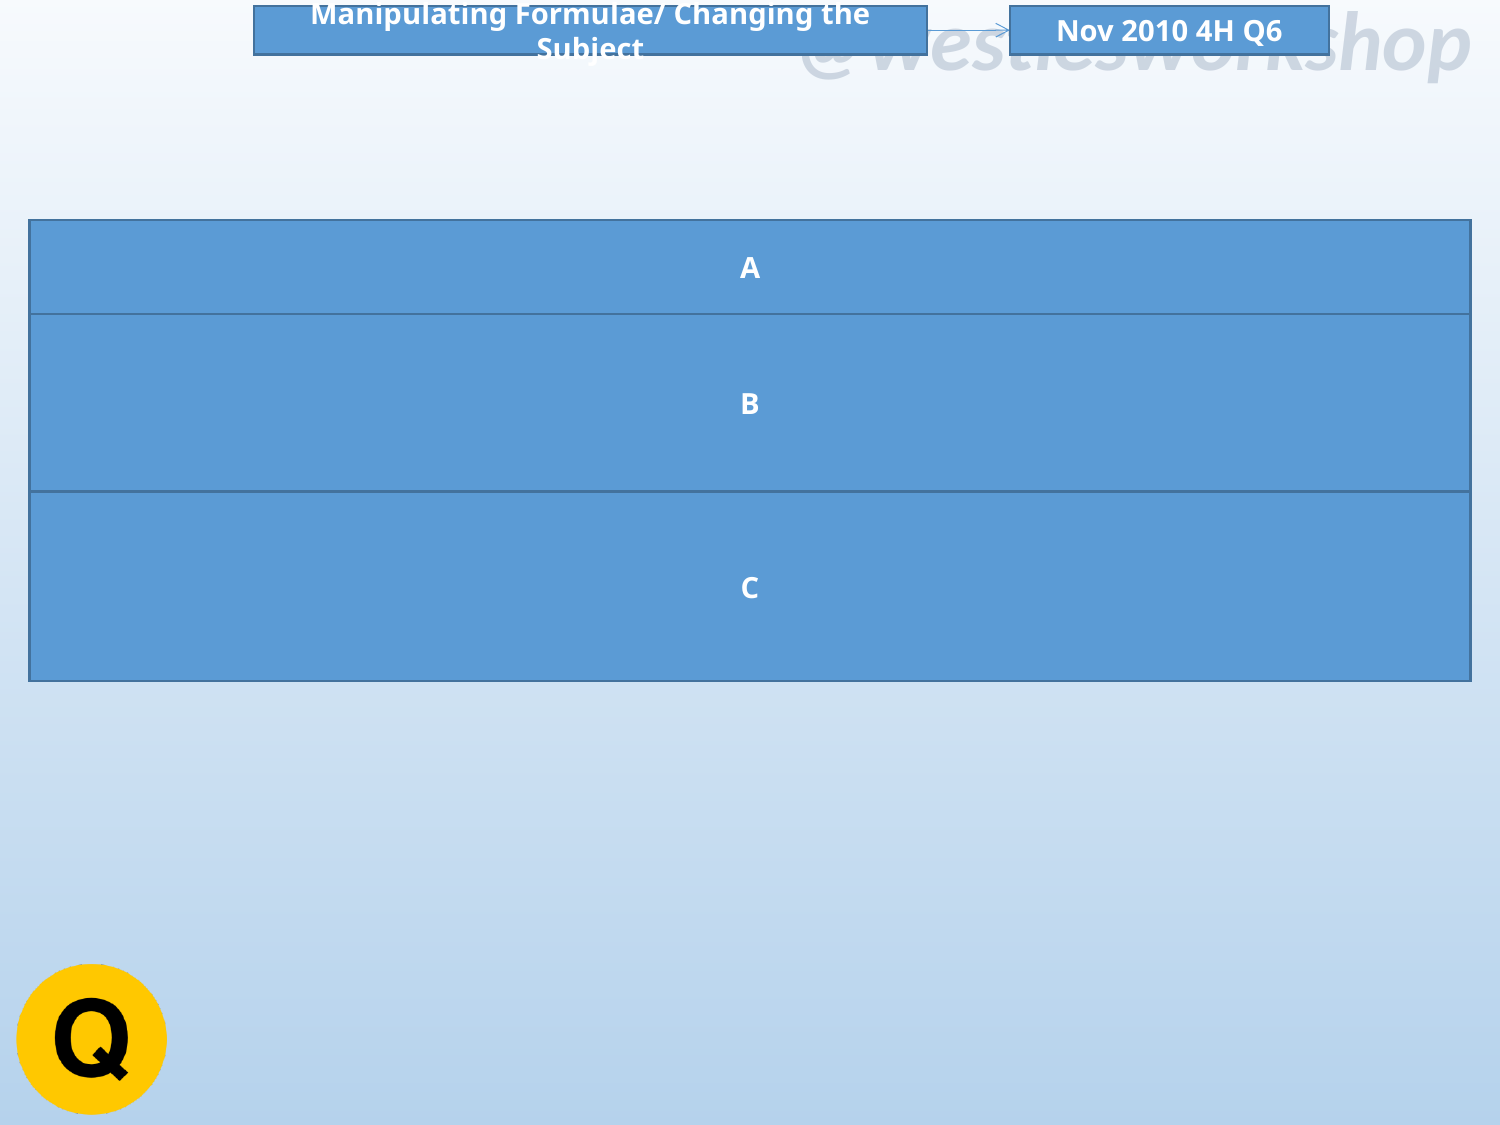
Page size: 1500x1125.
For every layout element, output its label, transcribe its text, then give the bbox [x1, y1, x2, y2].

picture [29, 219, 1471, 682]
text_box Nov 2010 4H Q6 [1009, 5, 1330, 56]
text_box Manipulating Formulae/ Changing the Subject [253, 5, 928, 56]
picture [0, 940, 191, 1125]
